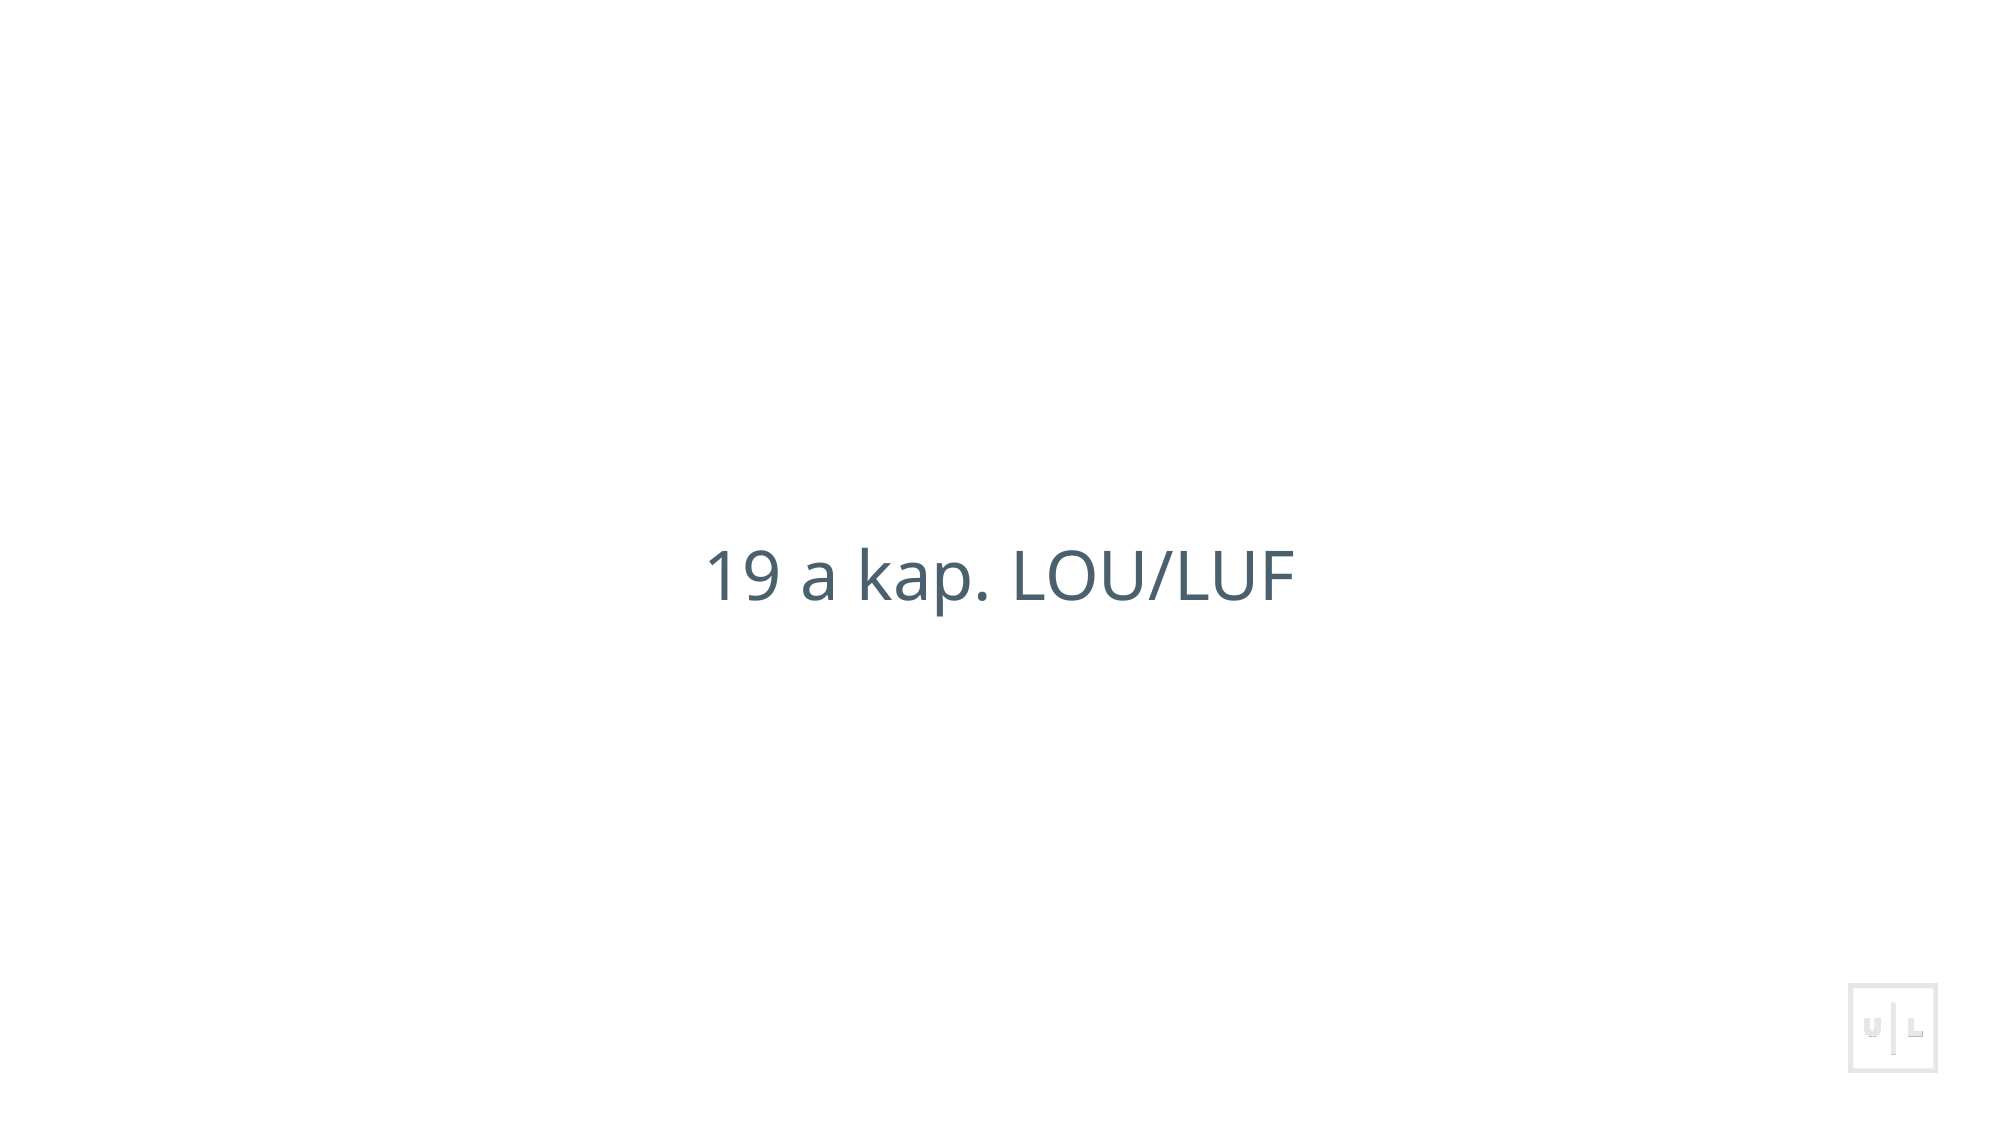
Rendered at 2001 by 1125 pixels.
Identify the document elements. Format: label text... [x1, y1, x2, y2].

title 19 a kap. LOU/LUF [353, 475, 1647, 680]
picture [1848, 983, 1938, 1073]
